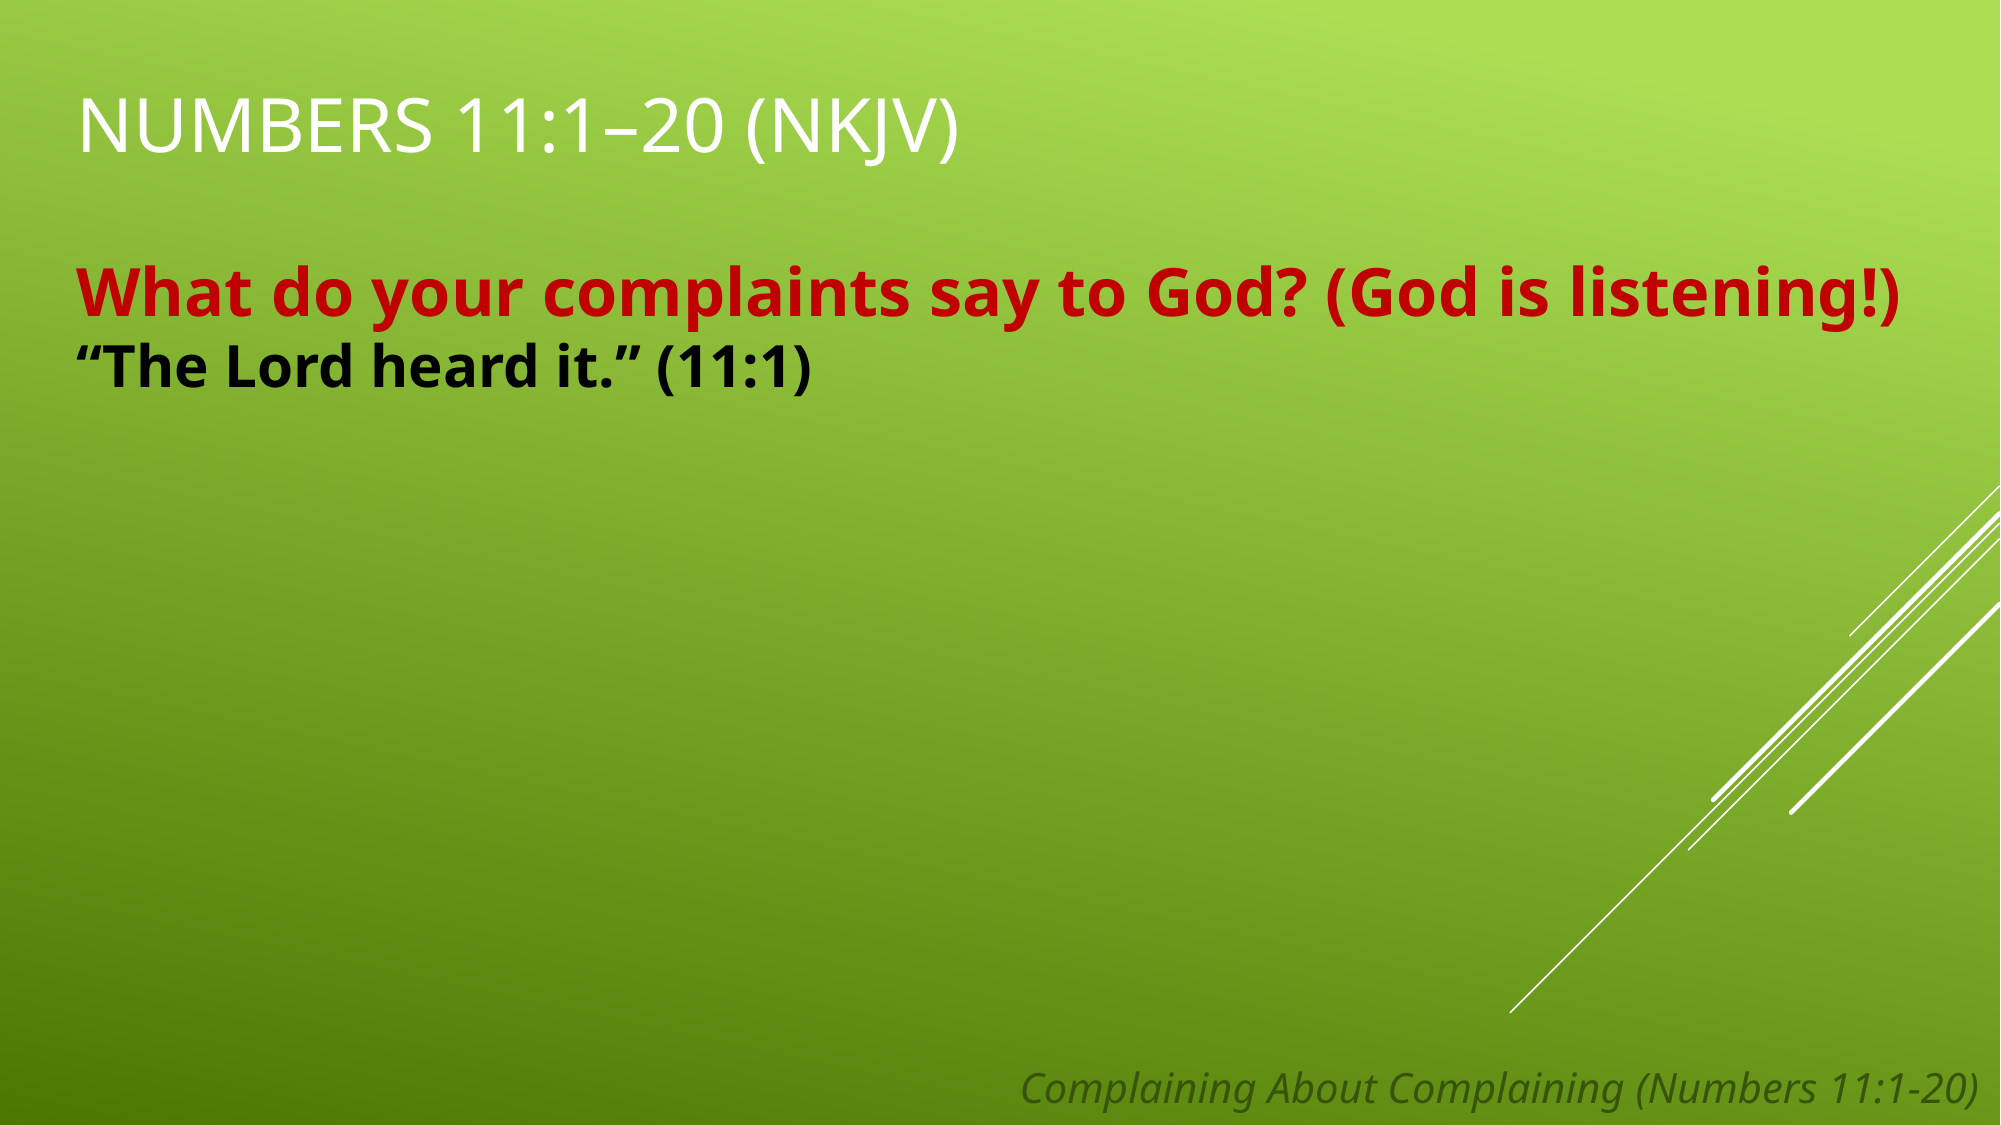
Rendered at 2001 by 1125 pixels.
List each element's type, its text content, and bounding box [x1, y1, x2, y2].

title Numbers 11:1–20 (NKJV) [61, 26, 1939, 218]
list What do your complaints say to God? (God is listening!) “The Lord heard it.” (11:1) [61, 242, 1939, 1047]
